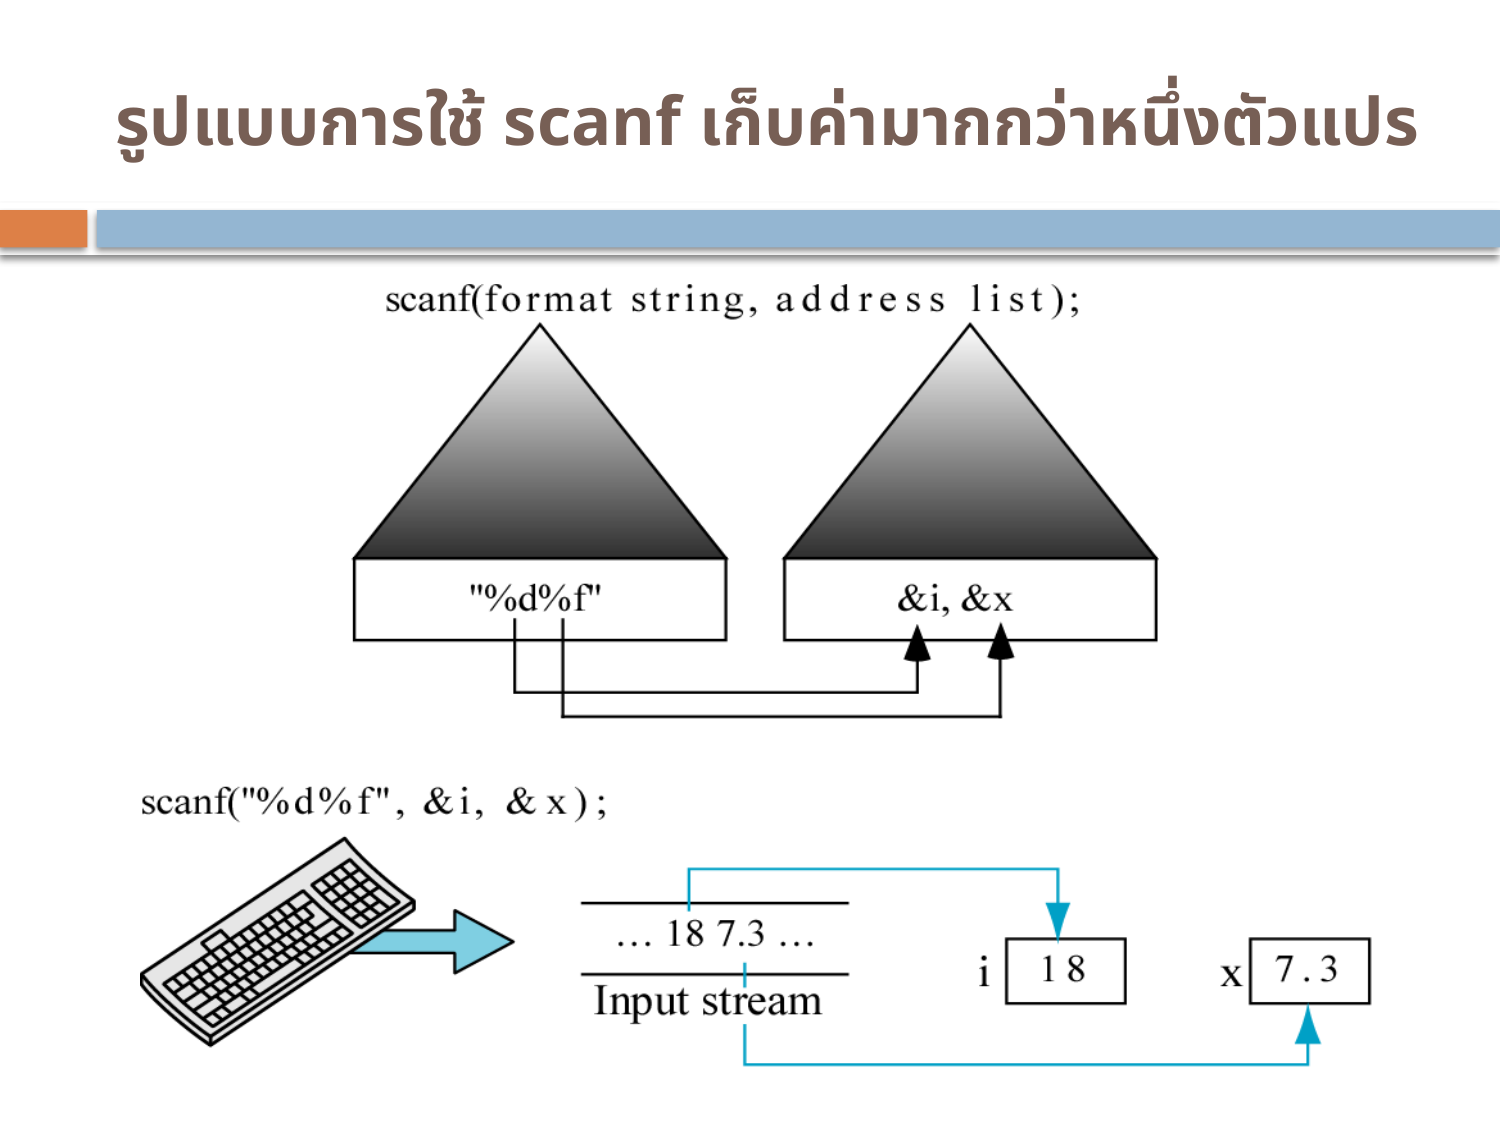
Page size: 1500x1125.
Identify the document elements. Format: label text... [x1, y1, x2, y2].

title รูปแบบการใช้ scanf เก็บค่ามากกว่าหนึ่งตัวแปร [100, 37, 1438, 200]
picture [140, 271, 1372, 1067]
